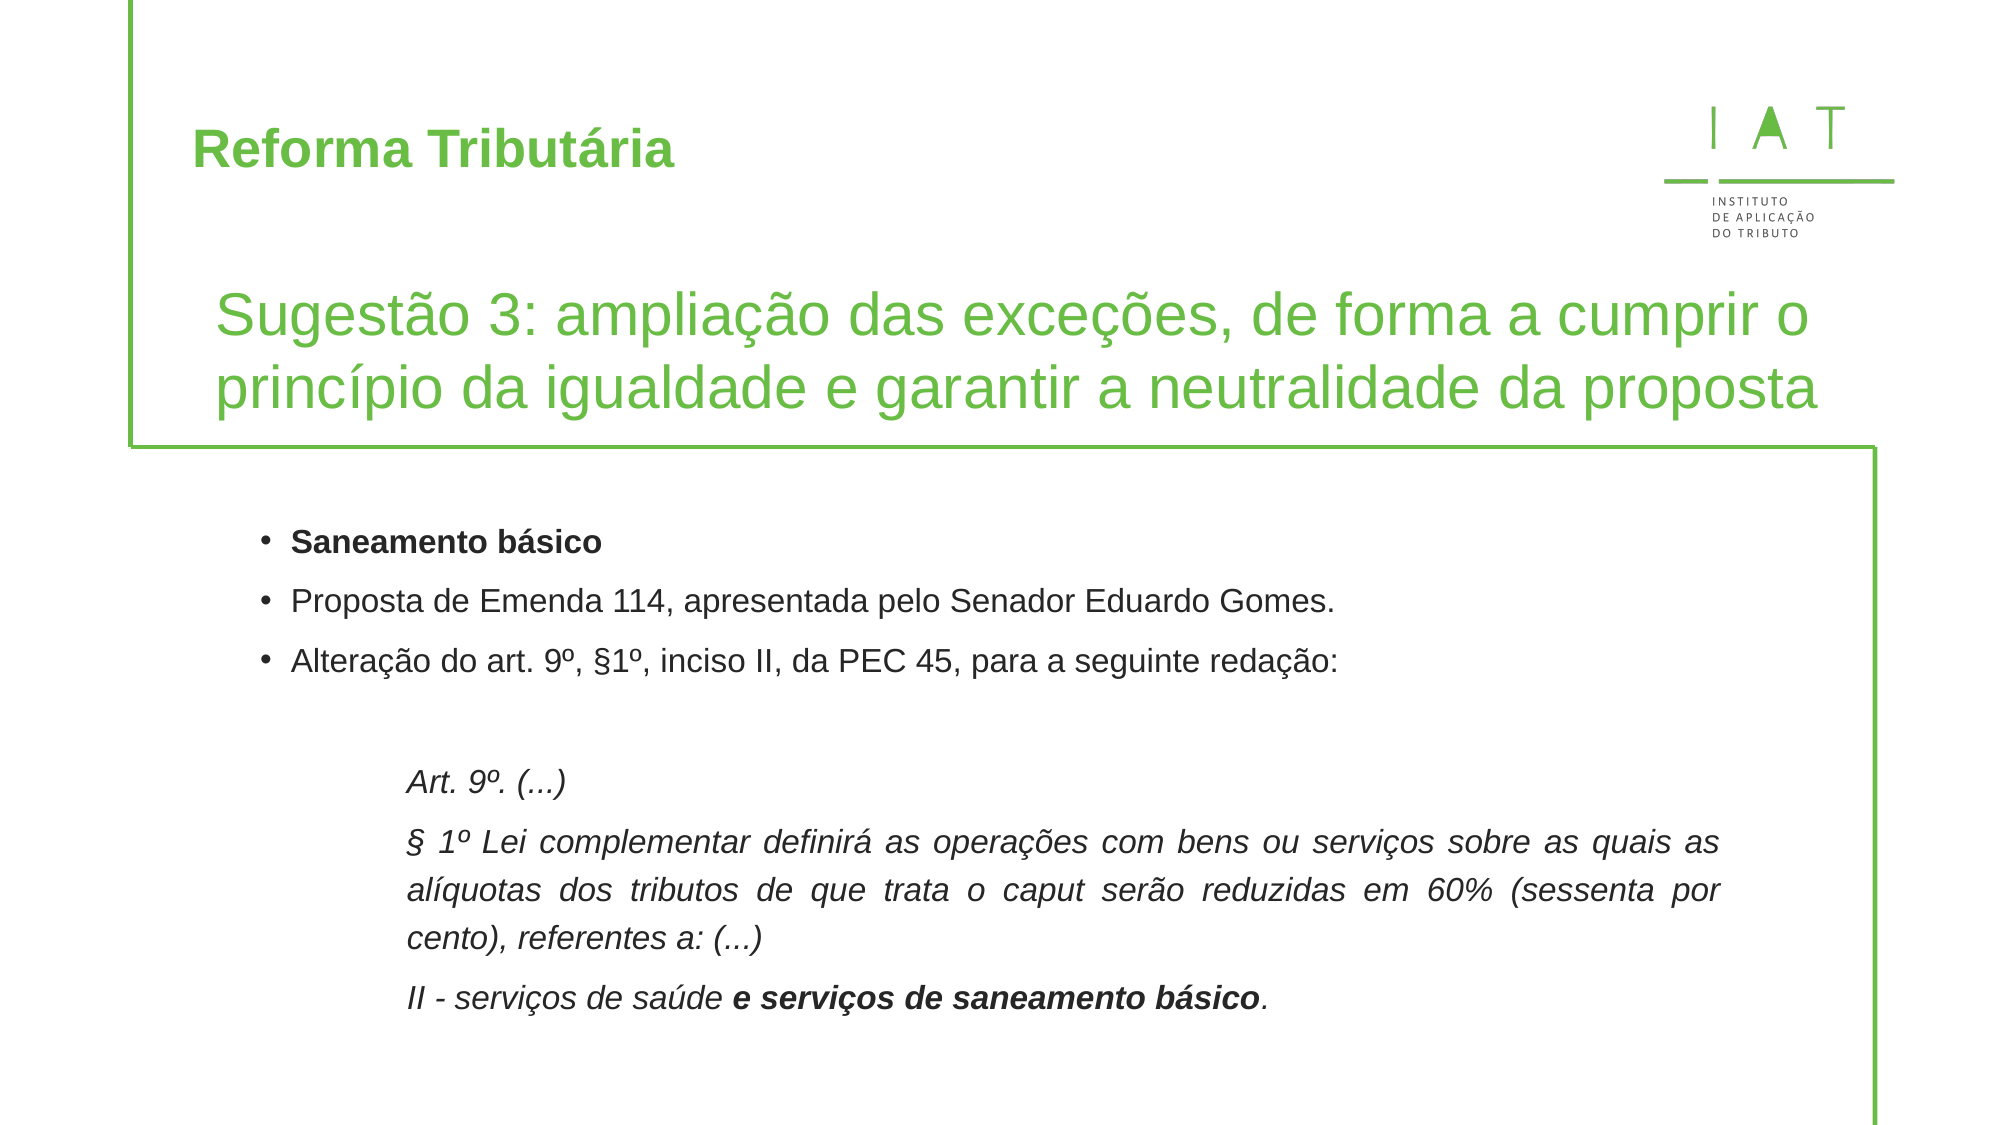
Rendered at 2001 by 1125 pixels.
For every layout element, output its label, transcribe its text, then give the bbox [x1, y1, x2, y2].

text_box Reforma Tributária [177, 105, 1642, 186]
text_box [200, 255, 1800, 439]
text_box Saneamento básico Proposta de Emenda 114, apresentada pelo Senador Eduardo Gomes. Alteração do art. 9º, §1º, inciso II, da PEC 45, para a seguinte redação: Art. 9º. (...) § 1º Lei complementar definirá as operações com bens ou serviços sobre as quais as alíquotas dos tributos de que trata o caput serão reduzidas em 60% (sessenta por cento), referentes a: (...) II - serviços de saúde e serviços de saneamento básico. [201, 492, 1737, 1024]
text_box Sugestão 3: ampliação das exceções, de forma a cumprir o princípio da igualdade e garantir a neutralidade da proposta [201, 186, 1870, 428]
picture [1642, 34, 1917, 309]
